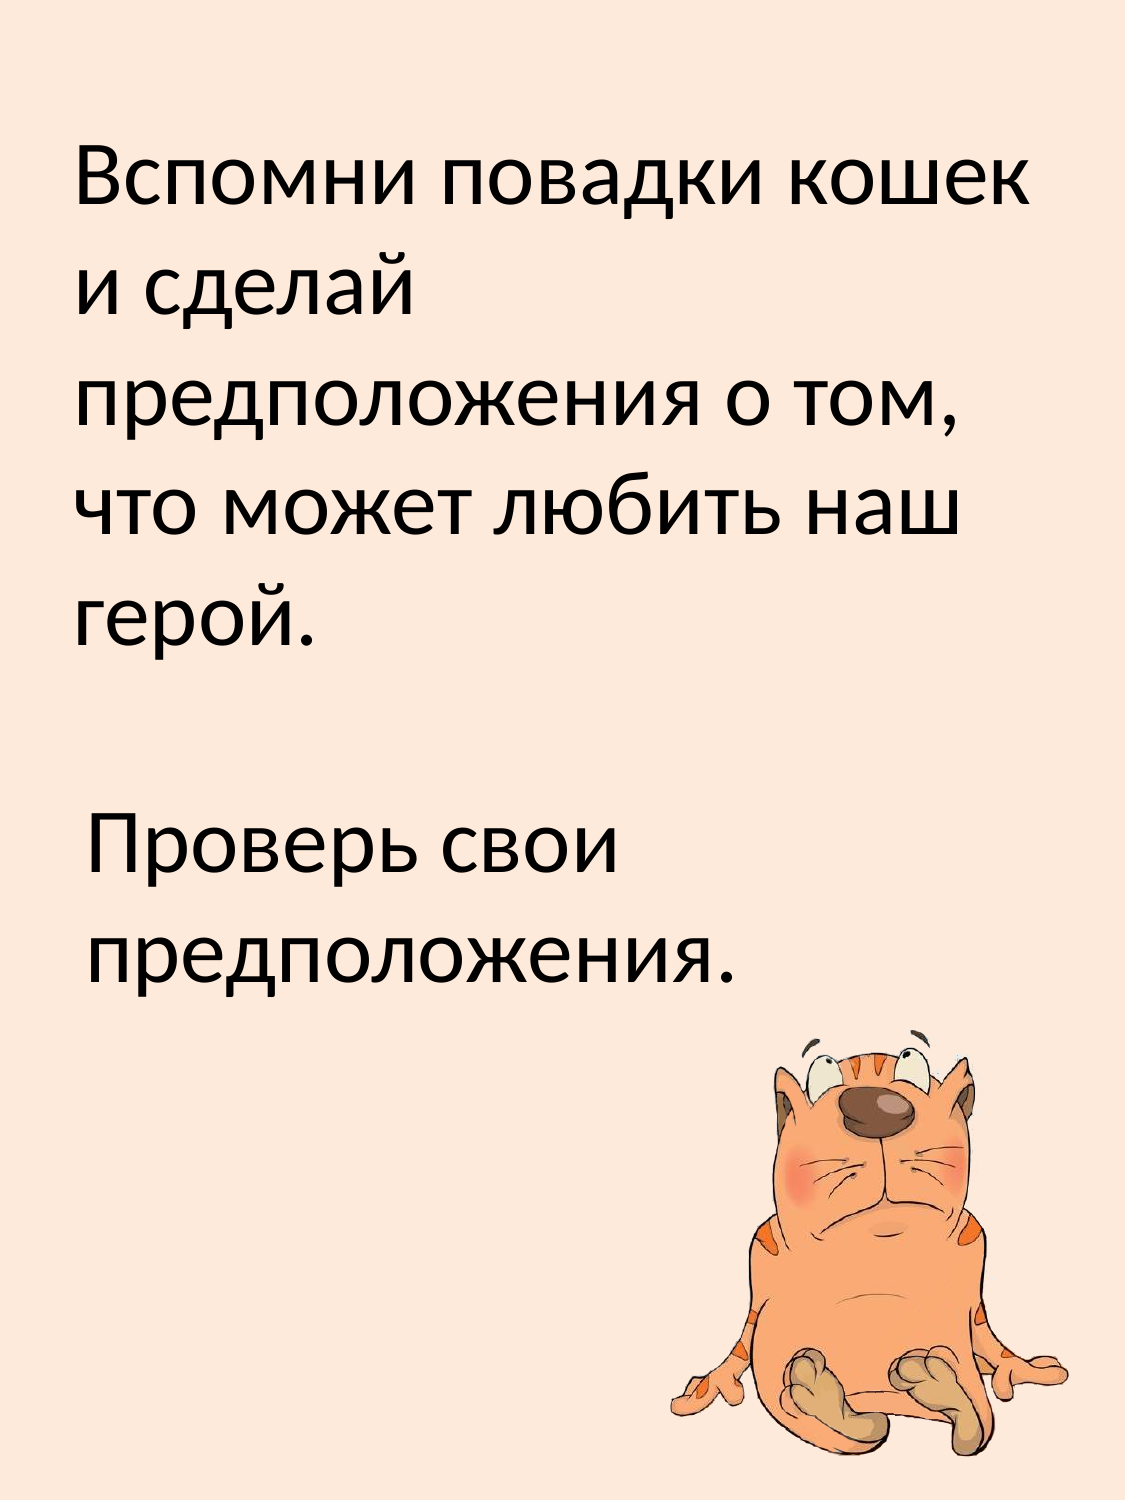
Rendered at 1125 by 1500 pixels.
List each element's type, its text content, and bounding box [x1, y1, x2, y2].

text_box Проверь свои предположения. [70, 773, 821, 1067]
picture [667, 1023, 1073, 1464]
list Вспомни повадки кошек и сделай предположения о том, что может любить наш герой. [58, 105, 1072, 727]
